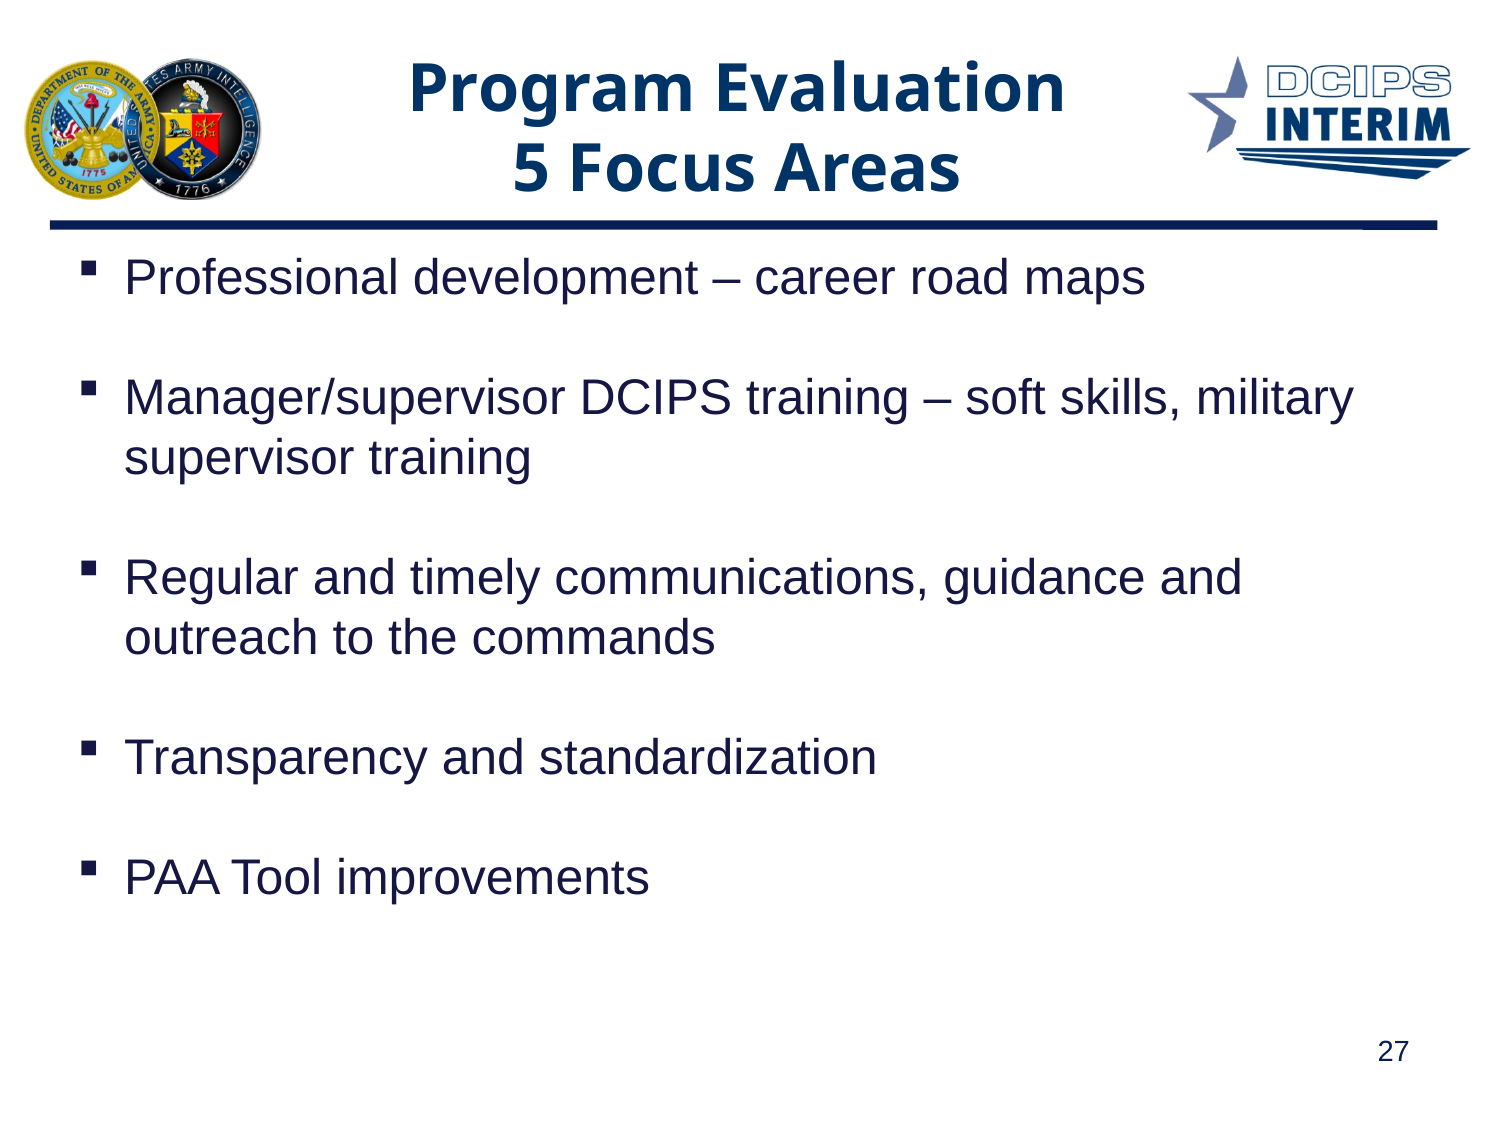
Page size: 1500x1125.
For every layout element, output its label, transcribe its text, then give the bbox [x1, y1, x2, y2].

text_box Program Evaluation 5 Focus Areas [275, 37, 1200, 213]
slide_number 27 [1074, 1024, 1426, 1103]
text_box Professional development – career road maps Manager/supervisor DCIPS training – soft skills, military supervisor training Regular and timely communications, guidance and outreach to the commands Transparency and standardization PAA Tool improvements [62, 237, 1438, 973]
picture [24, 58, 263, 200]
picture [1200, 37, 1488, 190]
